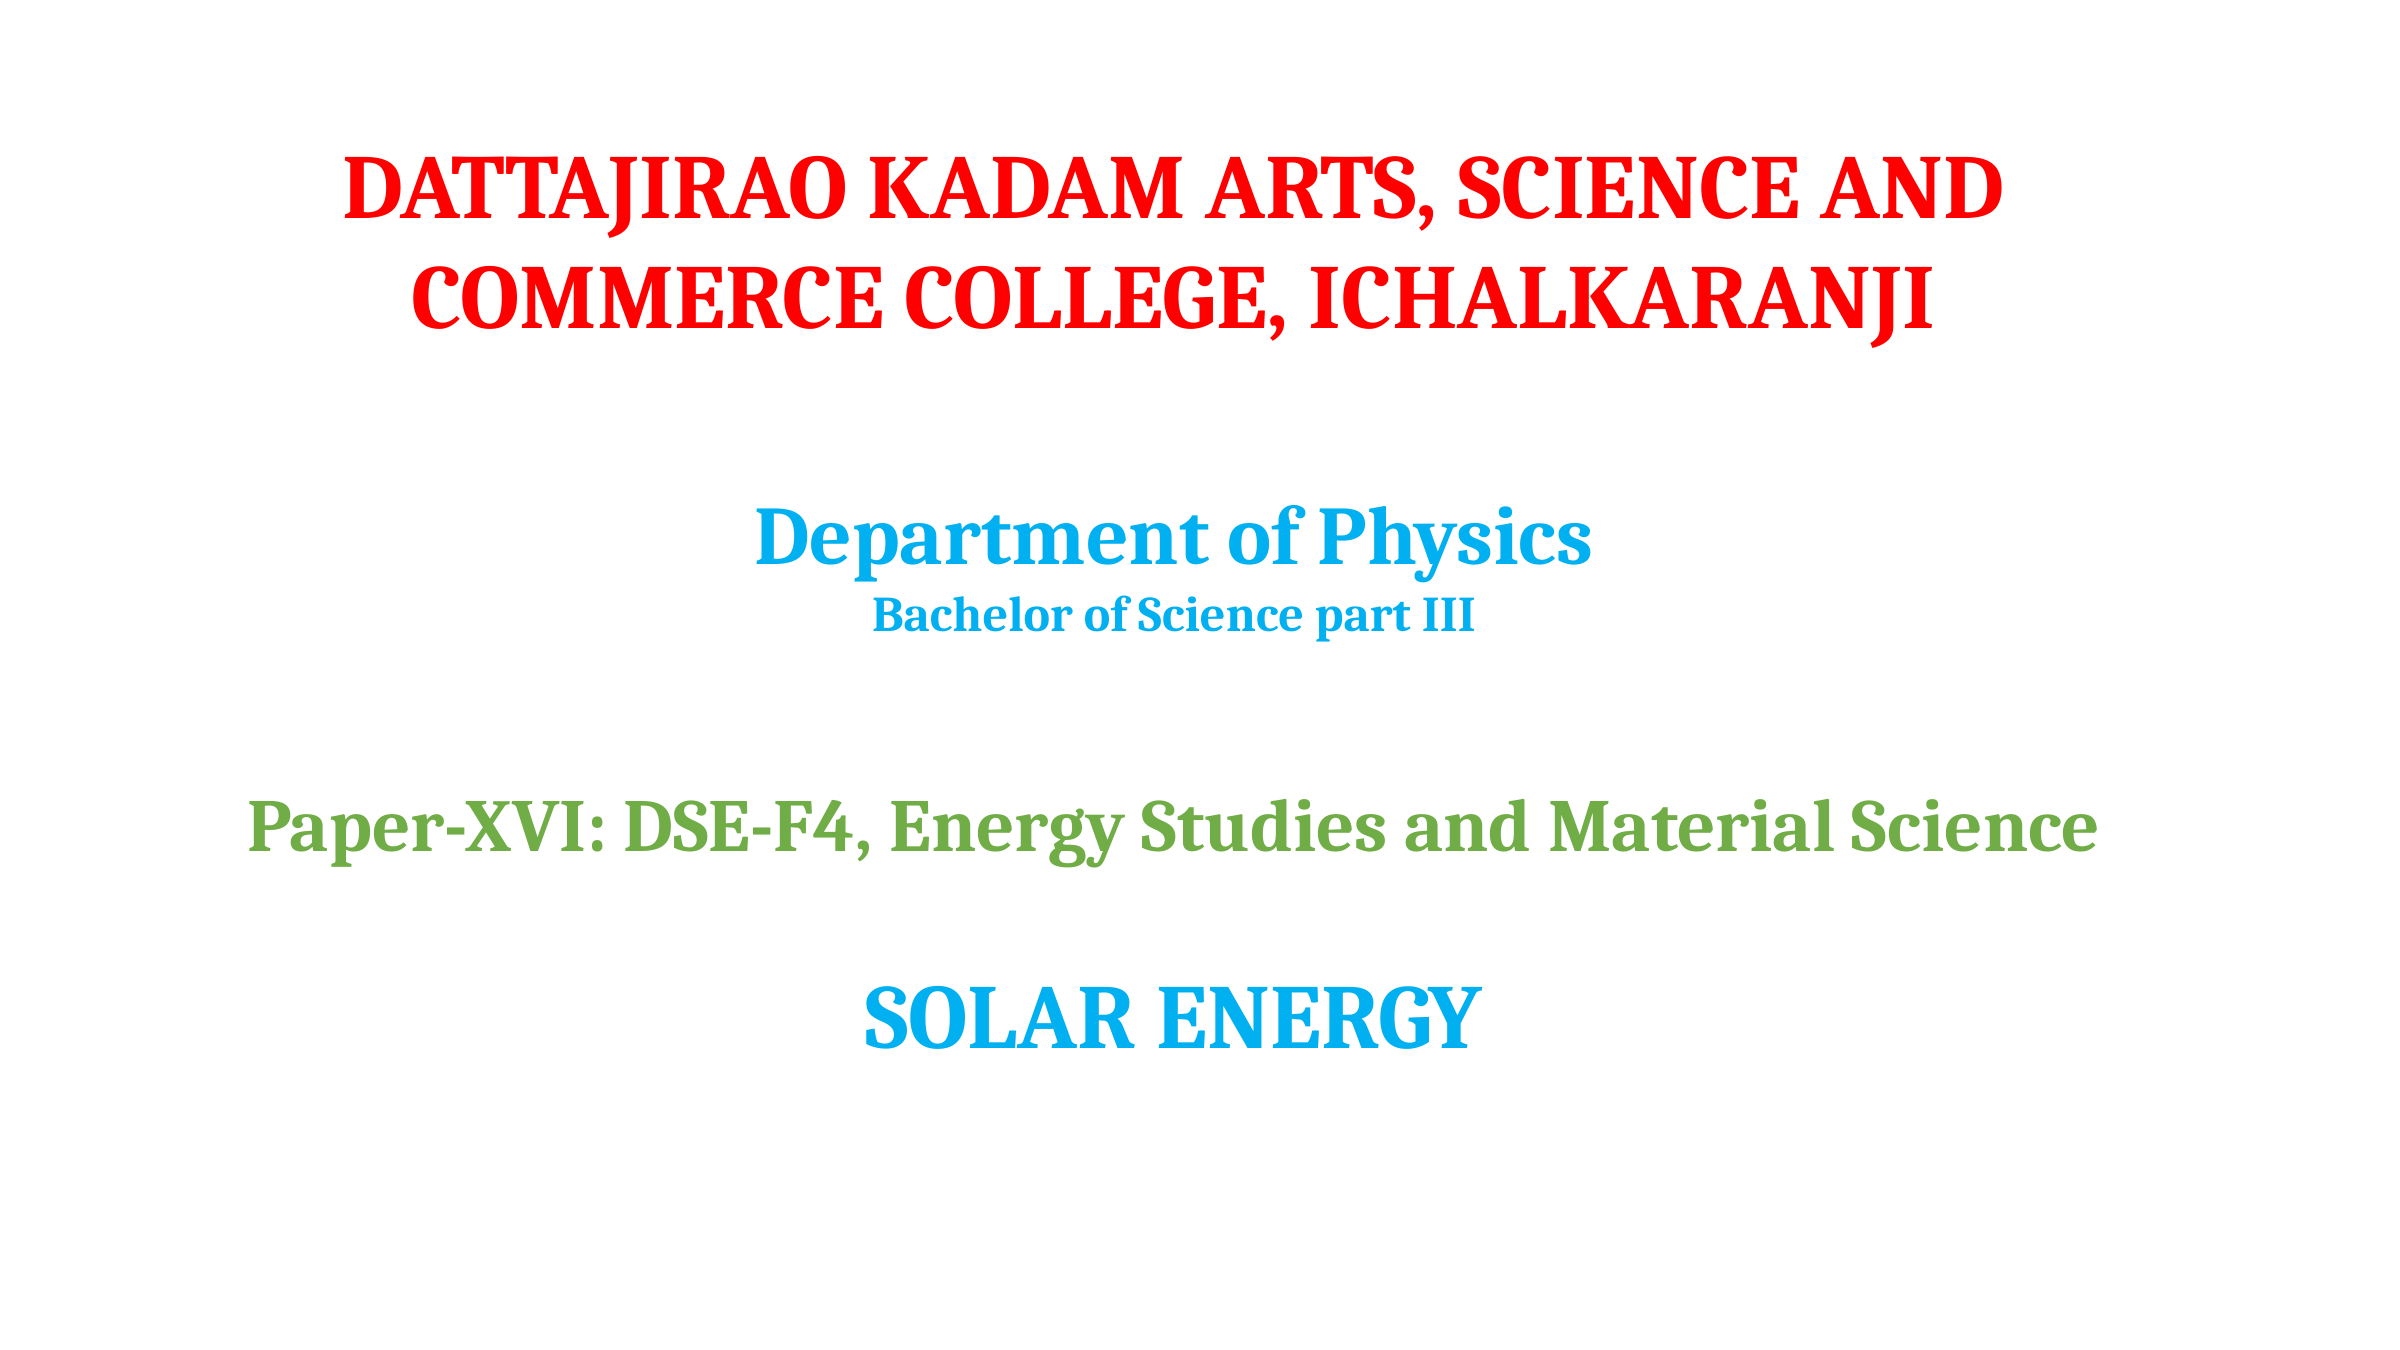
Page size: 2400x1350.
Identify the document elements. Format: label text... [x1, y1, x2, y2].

text_box DATTAJIRAO KADAM ARTS, SCIENCE AND COMMERCE COLLEGE, ICHALKARANJI Department of Physics Bachelor of Science part III Paper-XVI: DSE-F4, Energy Studies and Material Science SOLAR ENERGY [163, 119, 2186, 1184]
